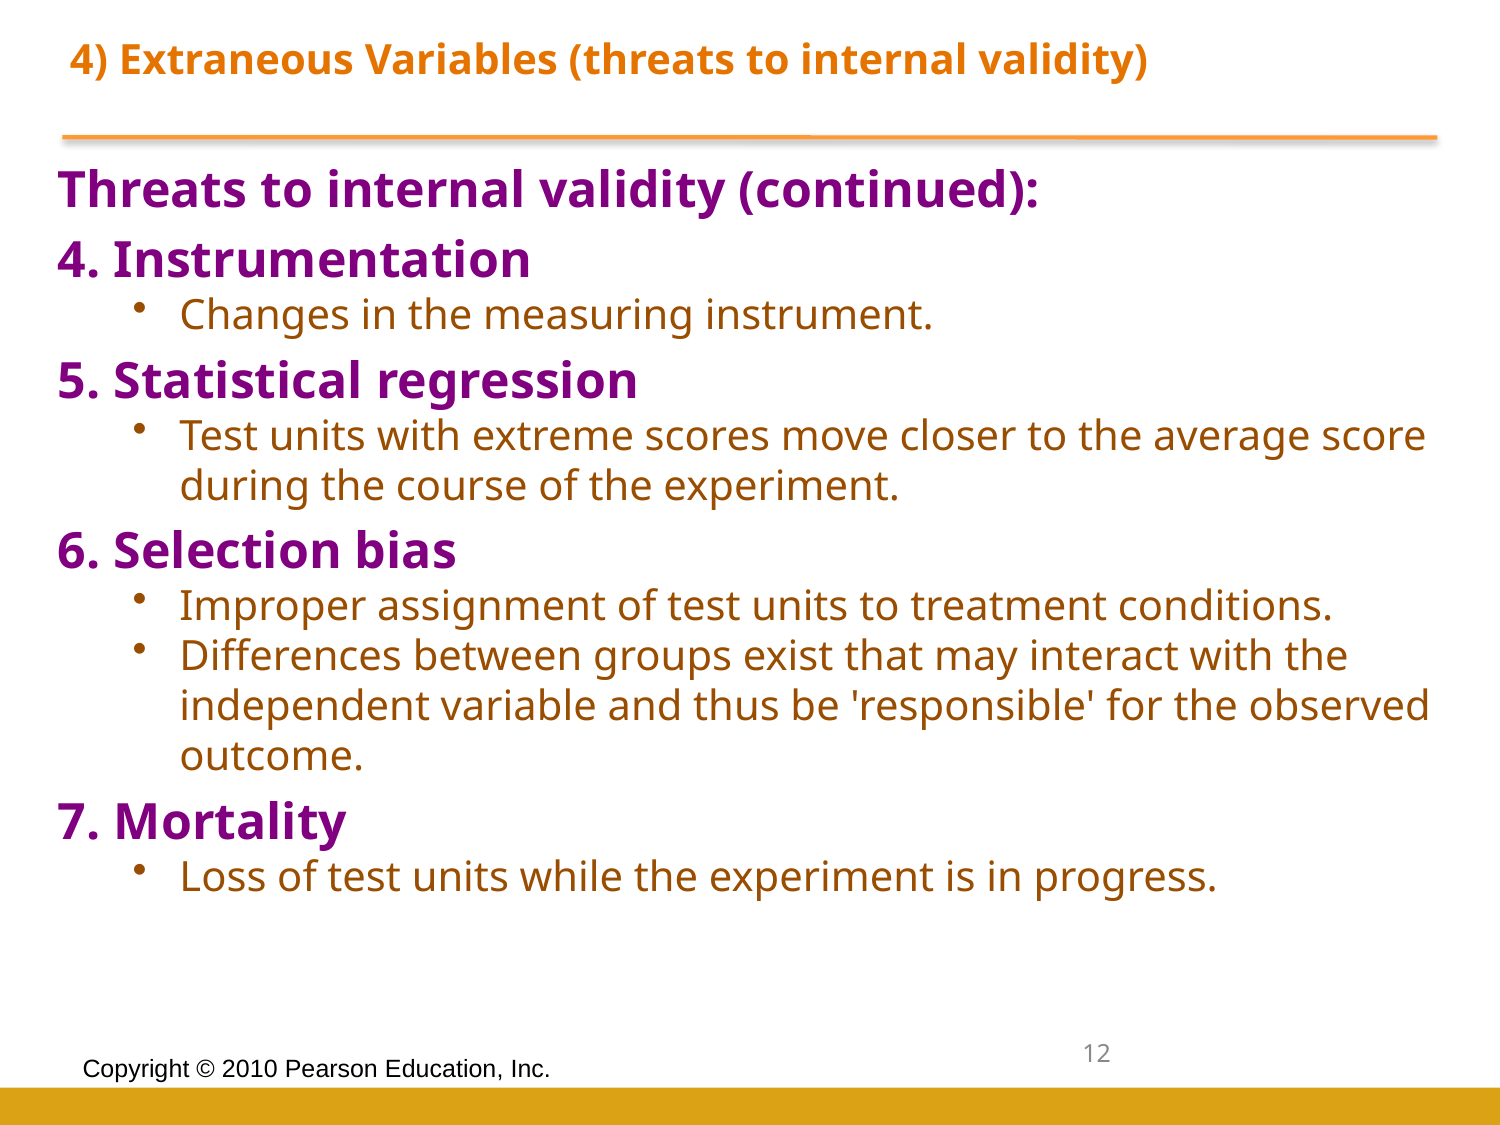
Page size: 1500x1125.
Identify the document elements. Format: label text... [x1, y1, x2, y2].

list Threats to internal validity (continued): Instrumentation Changes in the measuring instrument. Statistical regression Test units with extreme scores move closer to the average score during the course of the experiment. Selection bias Improper assignment of test units to treatment conditions. Differences between groups exist that may interact with the independent variable and thus be 'responsible' for the observed outcome. Mortality Loss of test units while the experiment is in progress. [49, 149, 1451, 1013]
slide_number 12 [1074, 1031, 1125, 1079]
title 4) Extraneous Variables (threats to internal validity) [61, 24, 1401, 118]
